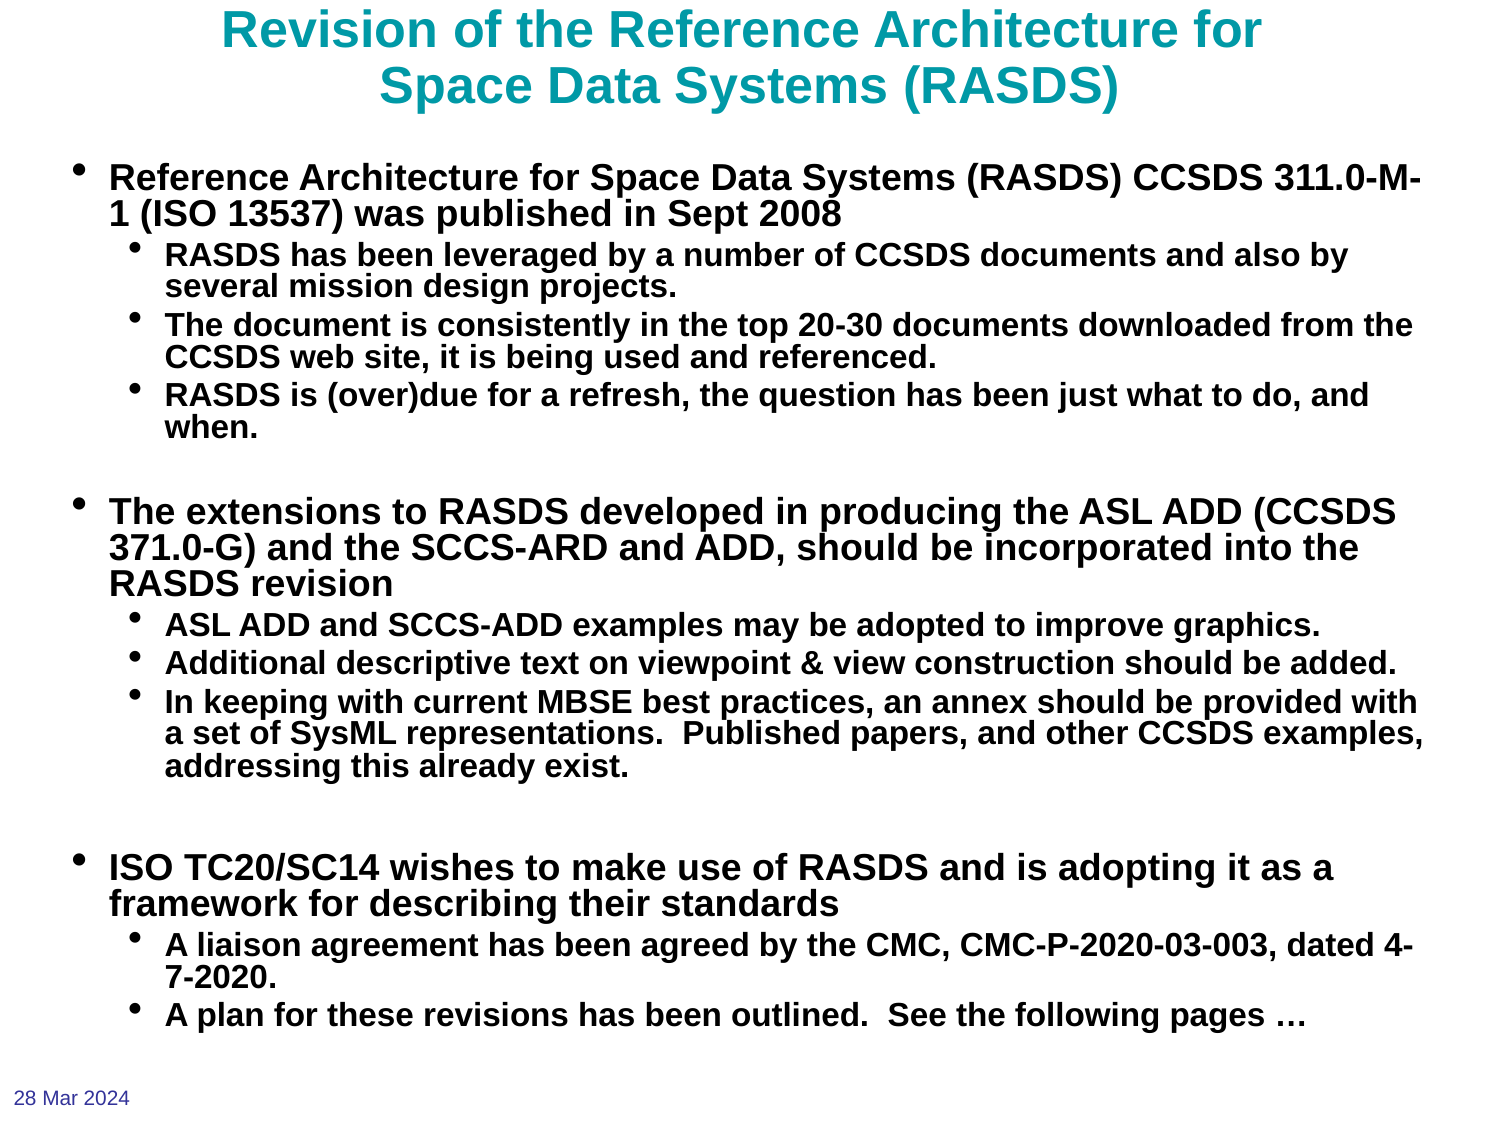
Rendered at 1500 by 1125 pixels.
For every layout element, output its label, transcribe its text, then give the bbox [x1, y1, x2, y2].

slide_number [0, 1074, 285, 1120]
list Reference Architecture for Space Data Systems (RASDS) CCSDS 311.0-M-1 (ISO 13537) was published in Sept 2008 RASDS has been leveraged by a number of CCSDS documents and also by several mission design projects. The document is consistently in the top 20-30 documents downloaded from the CCSDS web site, it is being used and referenced. RASDS is (over)due for a refresh, the question has been just what to do, and when. The extensions to RASDS developed in producing the ASL ADD (CCSDS 371.0-G) and the SCCS-ARD and ADD, should be incorporated into the RASDS revision ASL ADD and SCCS-ADD examples may be adopted to improve graphics. Additional descriptive text on viewpoint & view construction should be added. In keeping with current MBSE best practices, an annex should be provided with a set of SysML representations. Published papers, and other CCSDS examples, addressing this already exist. ISO TC20/SC14 wishes to make use of RASDS and is adopting it as a framework for describing their standards A liaison agreement has been agreed by the CMC, CMC-P-2020-03-003, dated 4-7-2020. A plan for these revisions has been outlined. See the following pages … [56, 154, 1444, 1050]
title Revision of the Reference Architecture for Space Data Systems (RASDS) [75, 0, 1425, 75]
